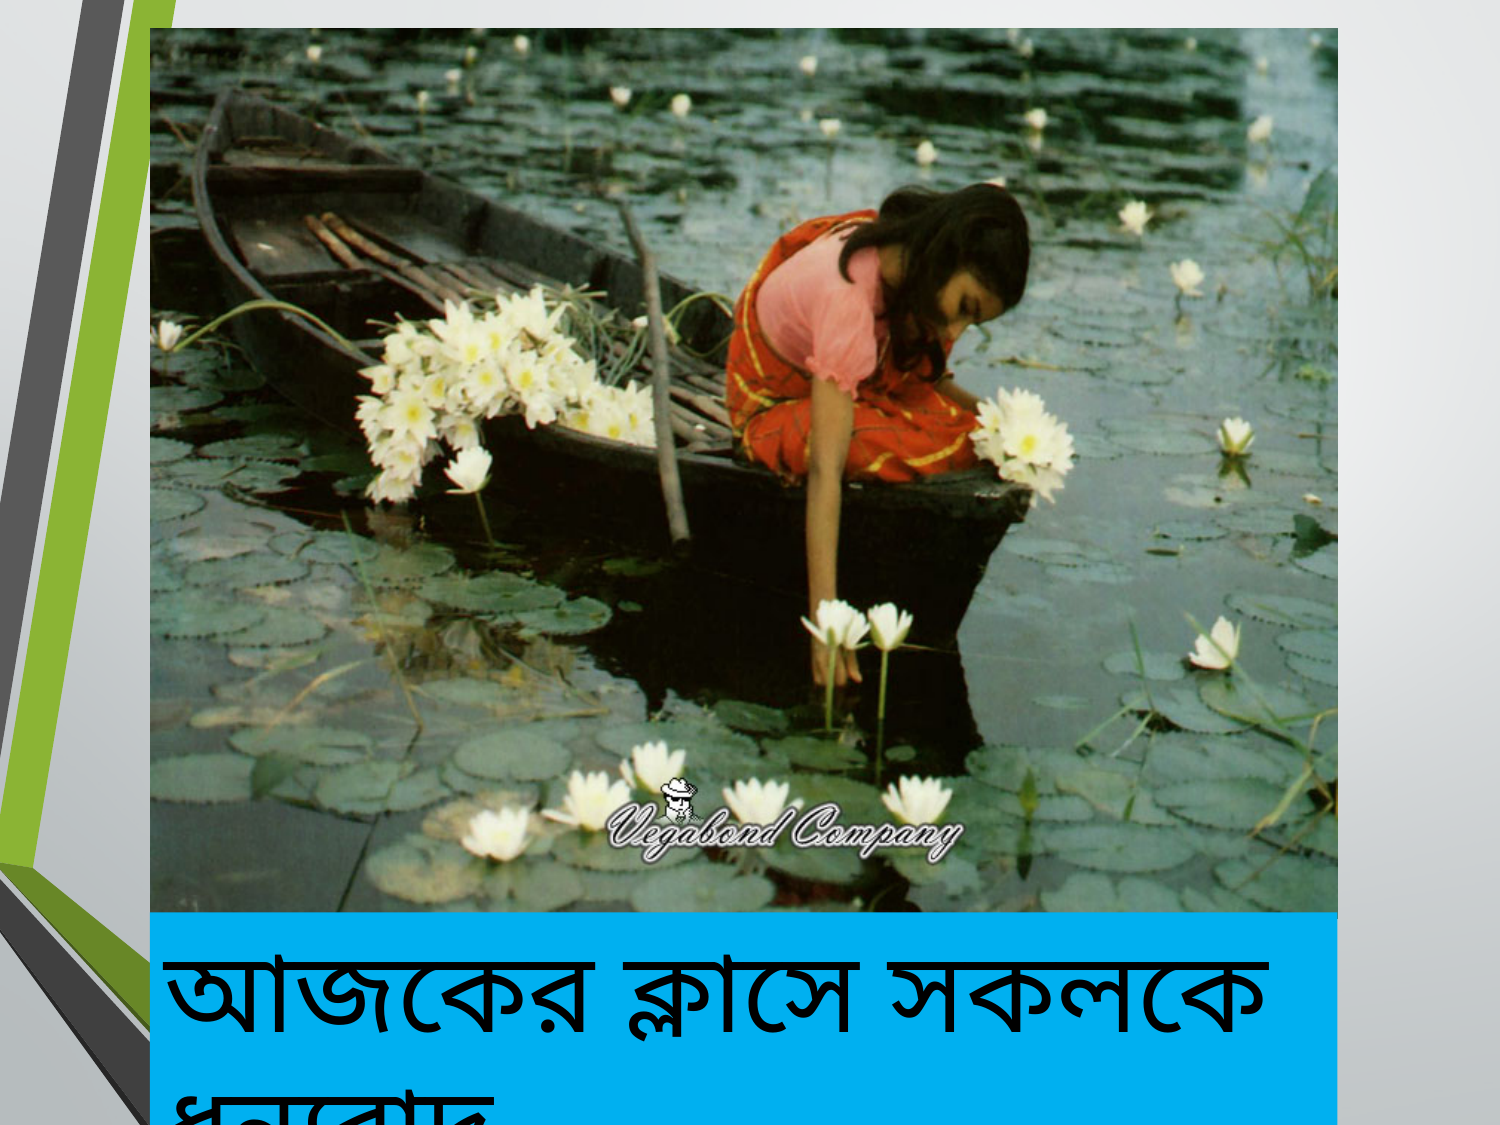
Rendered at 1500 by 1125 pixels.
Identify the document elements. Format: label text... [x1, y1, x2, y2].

picture [149, 27, 1338, 912]
text_box আজকের ক্লাসে সকলকে ধন্যবাদ [149, 919, 1338, 1125]
